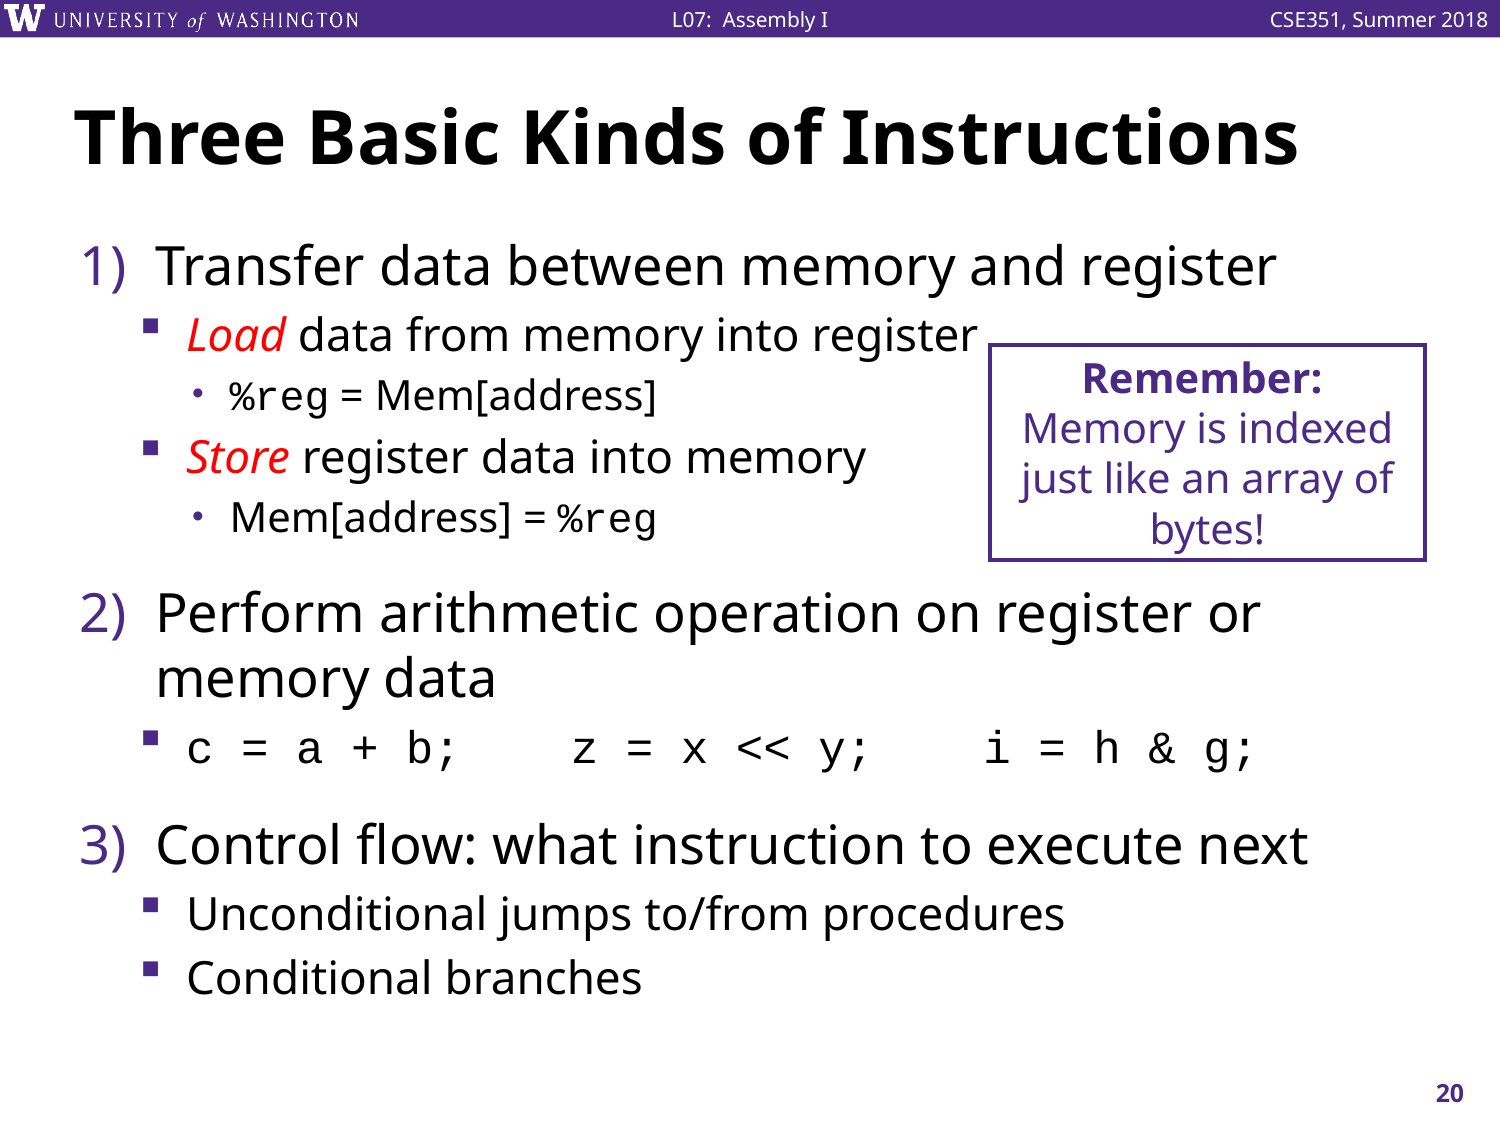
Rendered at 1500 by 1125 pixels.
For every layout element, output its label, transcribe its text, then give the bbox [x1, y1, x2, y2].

title Three Basic Kinds of Instructions [58, 71, 1438, 197]
slide_number 20 [1400, 1065, 1500, 1125]
list Transfer data between memory and register Load data from memory into register %reg = Mem[address] Store register data into memory Mem[address] = %reg Perform arithmetic operation on register or memory data c = a + b; z = x << y; i = h & g; Control flow: what instruction to execute next Unconditional jumps to/from procedures Conditional branches [64, 223, 1438, 1040]
picture [4, 4, 358, 32]
text_box Remember: Memory is indexed just like an array of bytes! [989, 344, 1425, 560]
